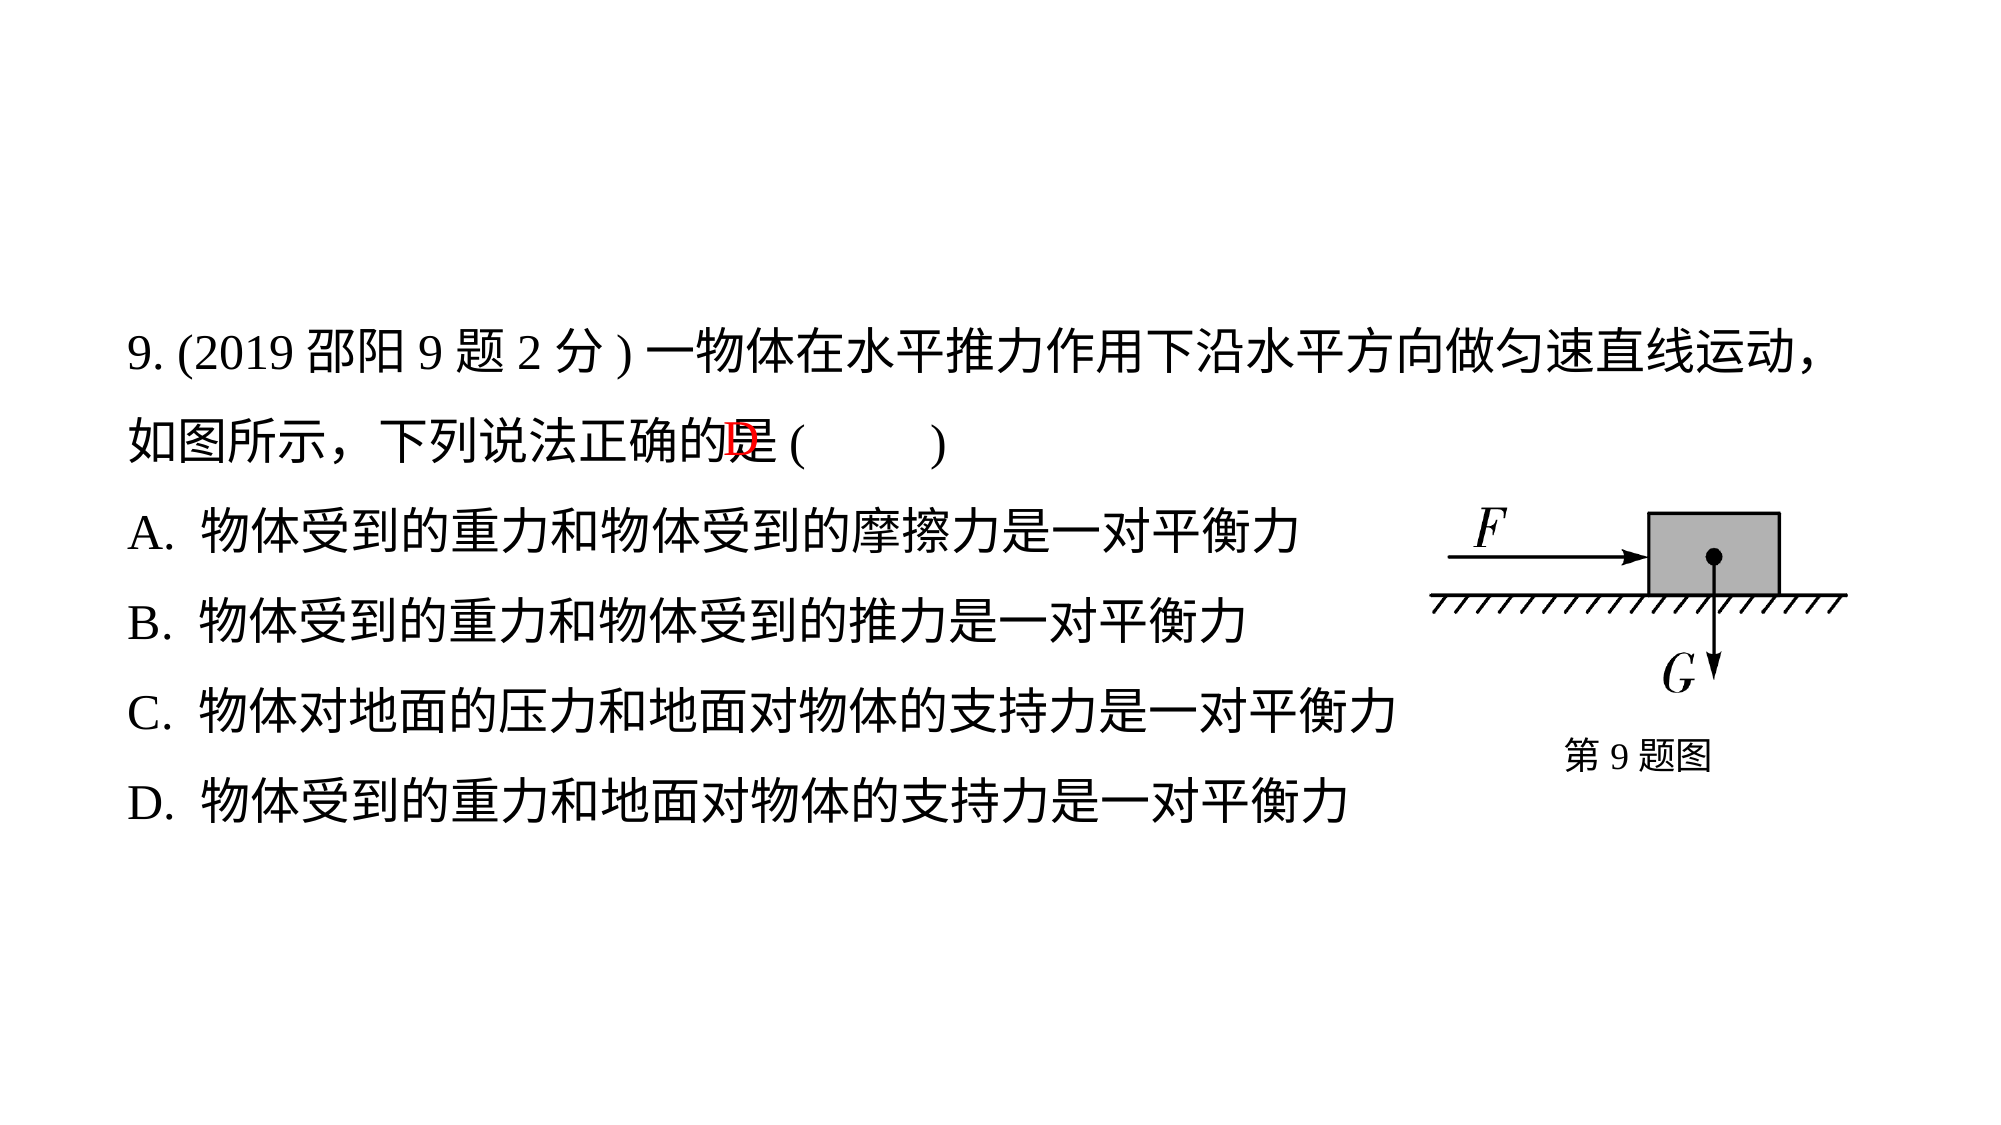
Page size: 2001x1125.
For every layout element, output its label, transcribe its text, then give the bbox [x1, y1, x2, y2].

text_box 第9题图 [1549, 724, 1728, 785]
picture [1429, 507, 1848, 693]
text_box D [708, 398, 798, 473]
text_box 9. (2019邵阳9题2分)一物体在水平推力作用下沿水平方向做匀速直线运动，如图所示，下列说法正确的是( ) A. 物体受到的重力和物体受到的摩擦力是一对平衡力 B. 物体受到的重力和物体受到的推力是一对平衡力 C. 物体对地面的压力和地面对物体的支持力是一对平衡力 D. 物体受到的重力和地面对物体的支持力是一对平衡力 [113, 282, 1887, 838]
